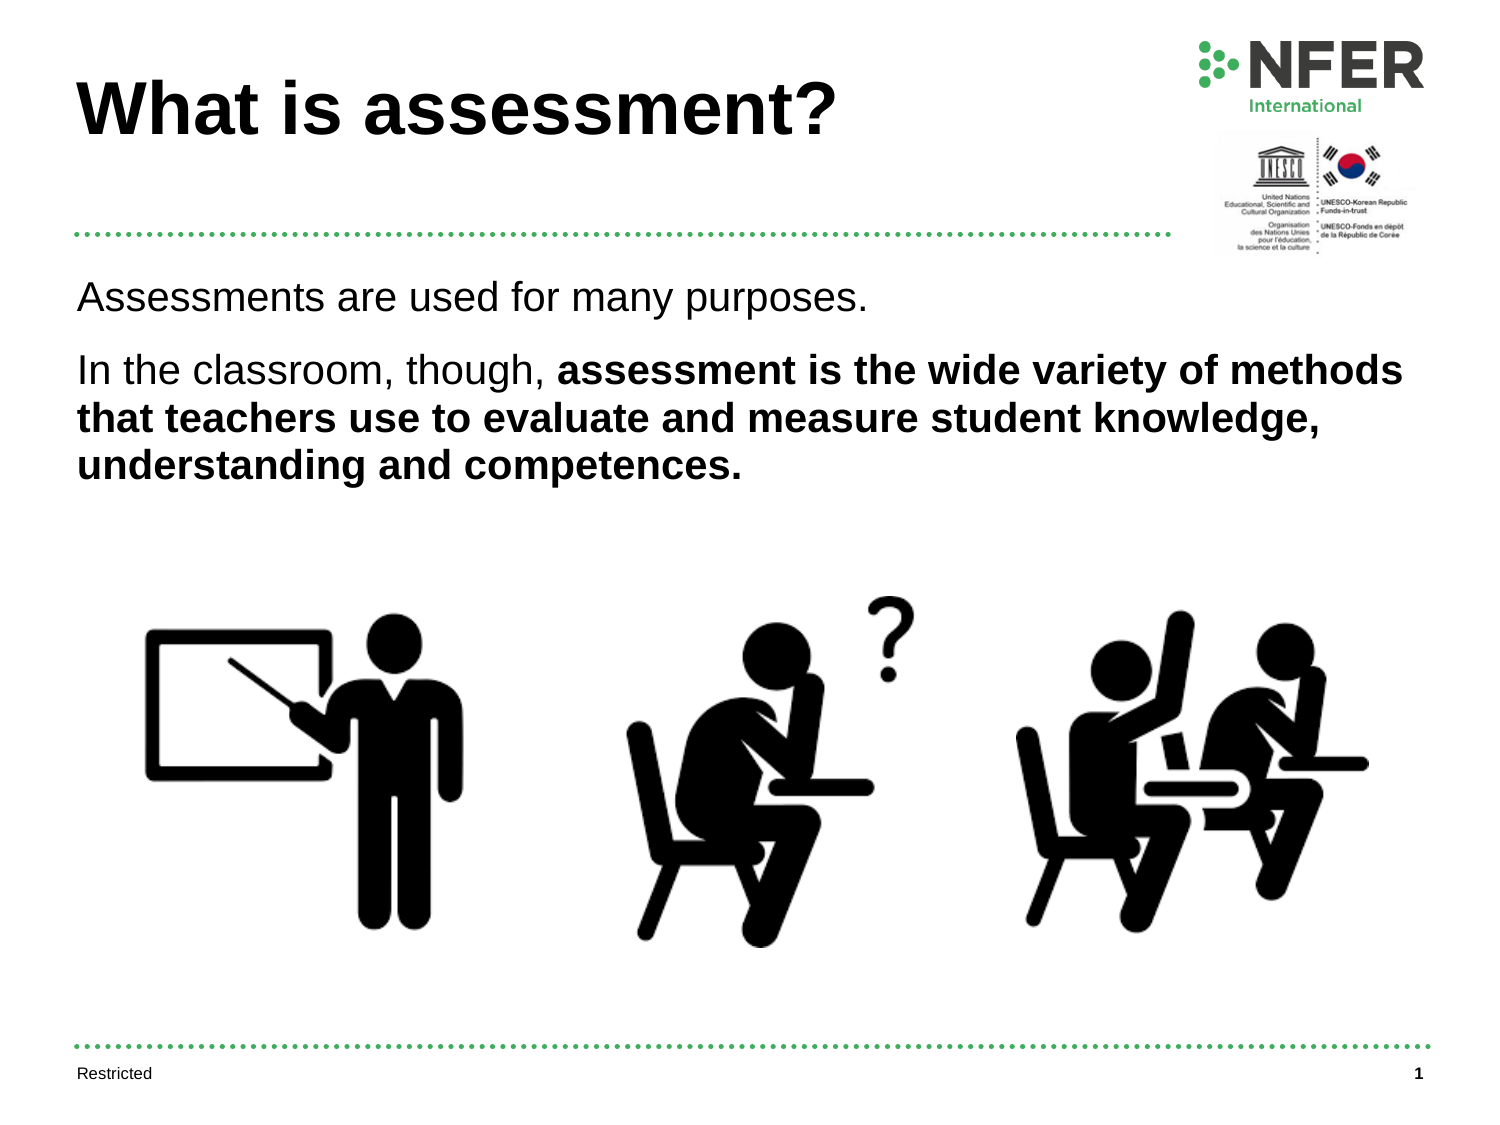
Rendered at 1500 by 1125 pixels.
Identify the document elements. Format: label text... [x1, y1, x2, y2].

picture [1207, 131, 1416, 263]
picture [128, 596, 481, 948]
picture [1016, 596, 1369, 948]
footer Restricted [76, 1062, 977, 1105]
title What is assessment? [76, 76, 1171, 225]
picture [594, 596, 947, 948]
slide_number 1 [1340, 1062, 1424, 1105]
list Assessments are used for many purposes. In the classroom, though, assessment is the wide variety of methods that teachers use to evaluate and measure student knowledge, understanding and competences. [76, 271, 1412, 998]
picture [1199, 41, 1424, 112]
